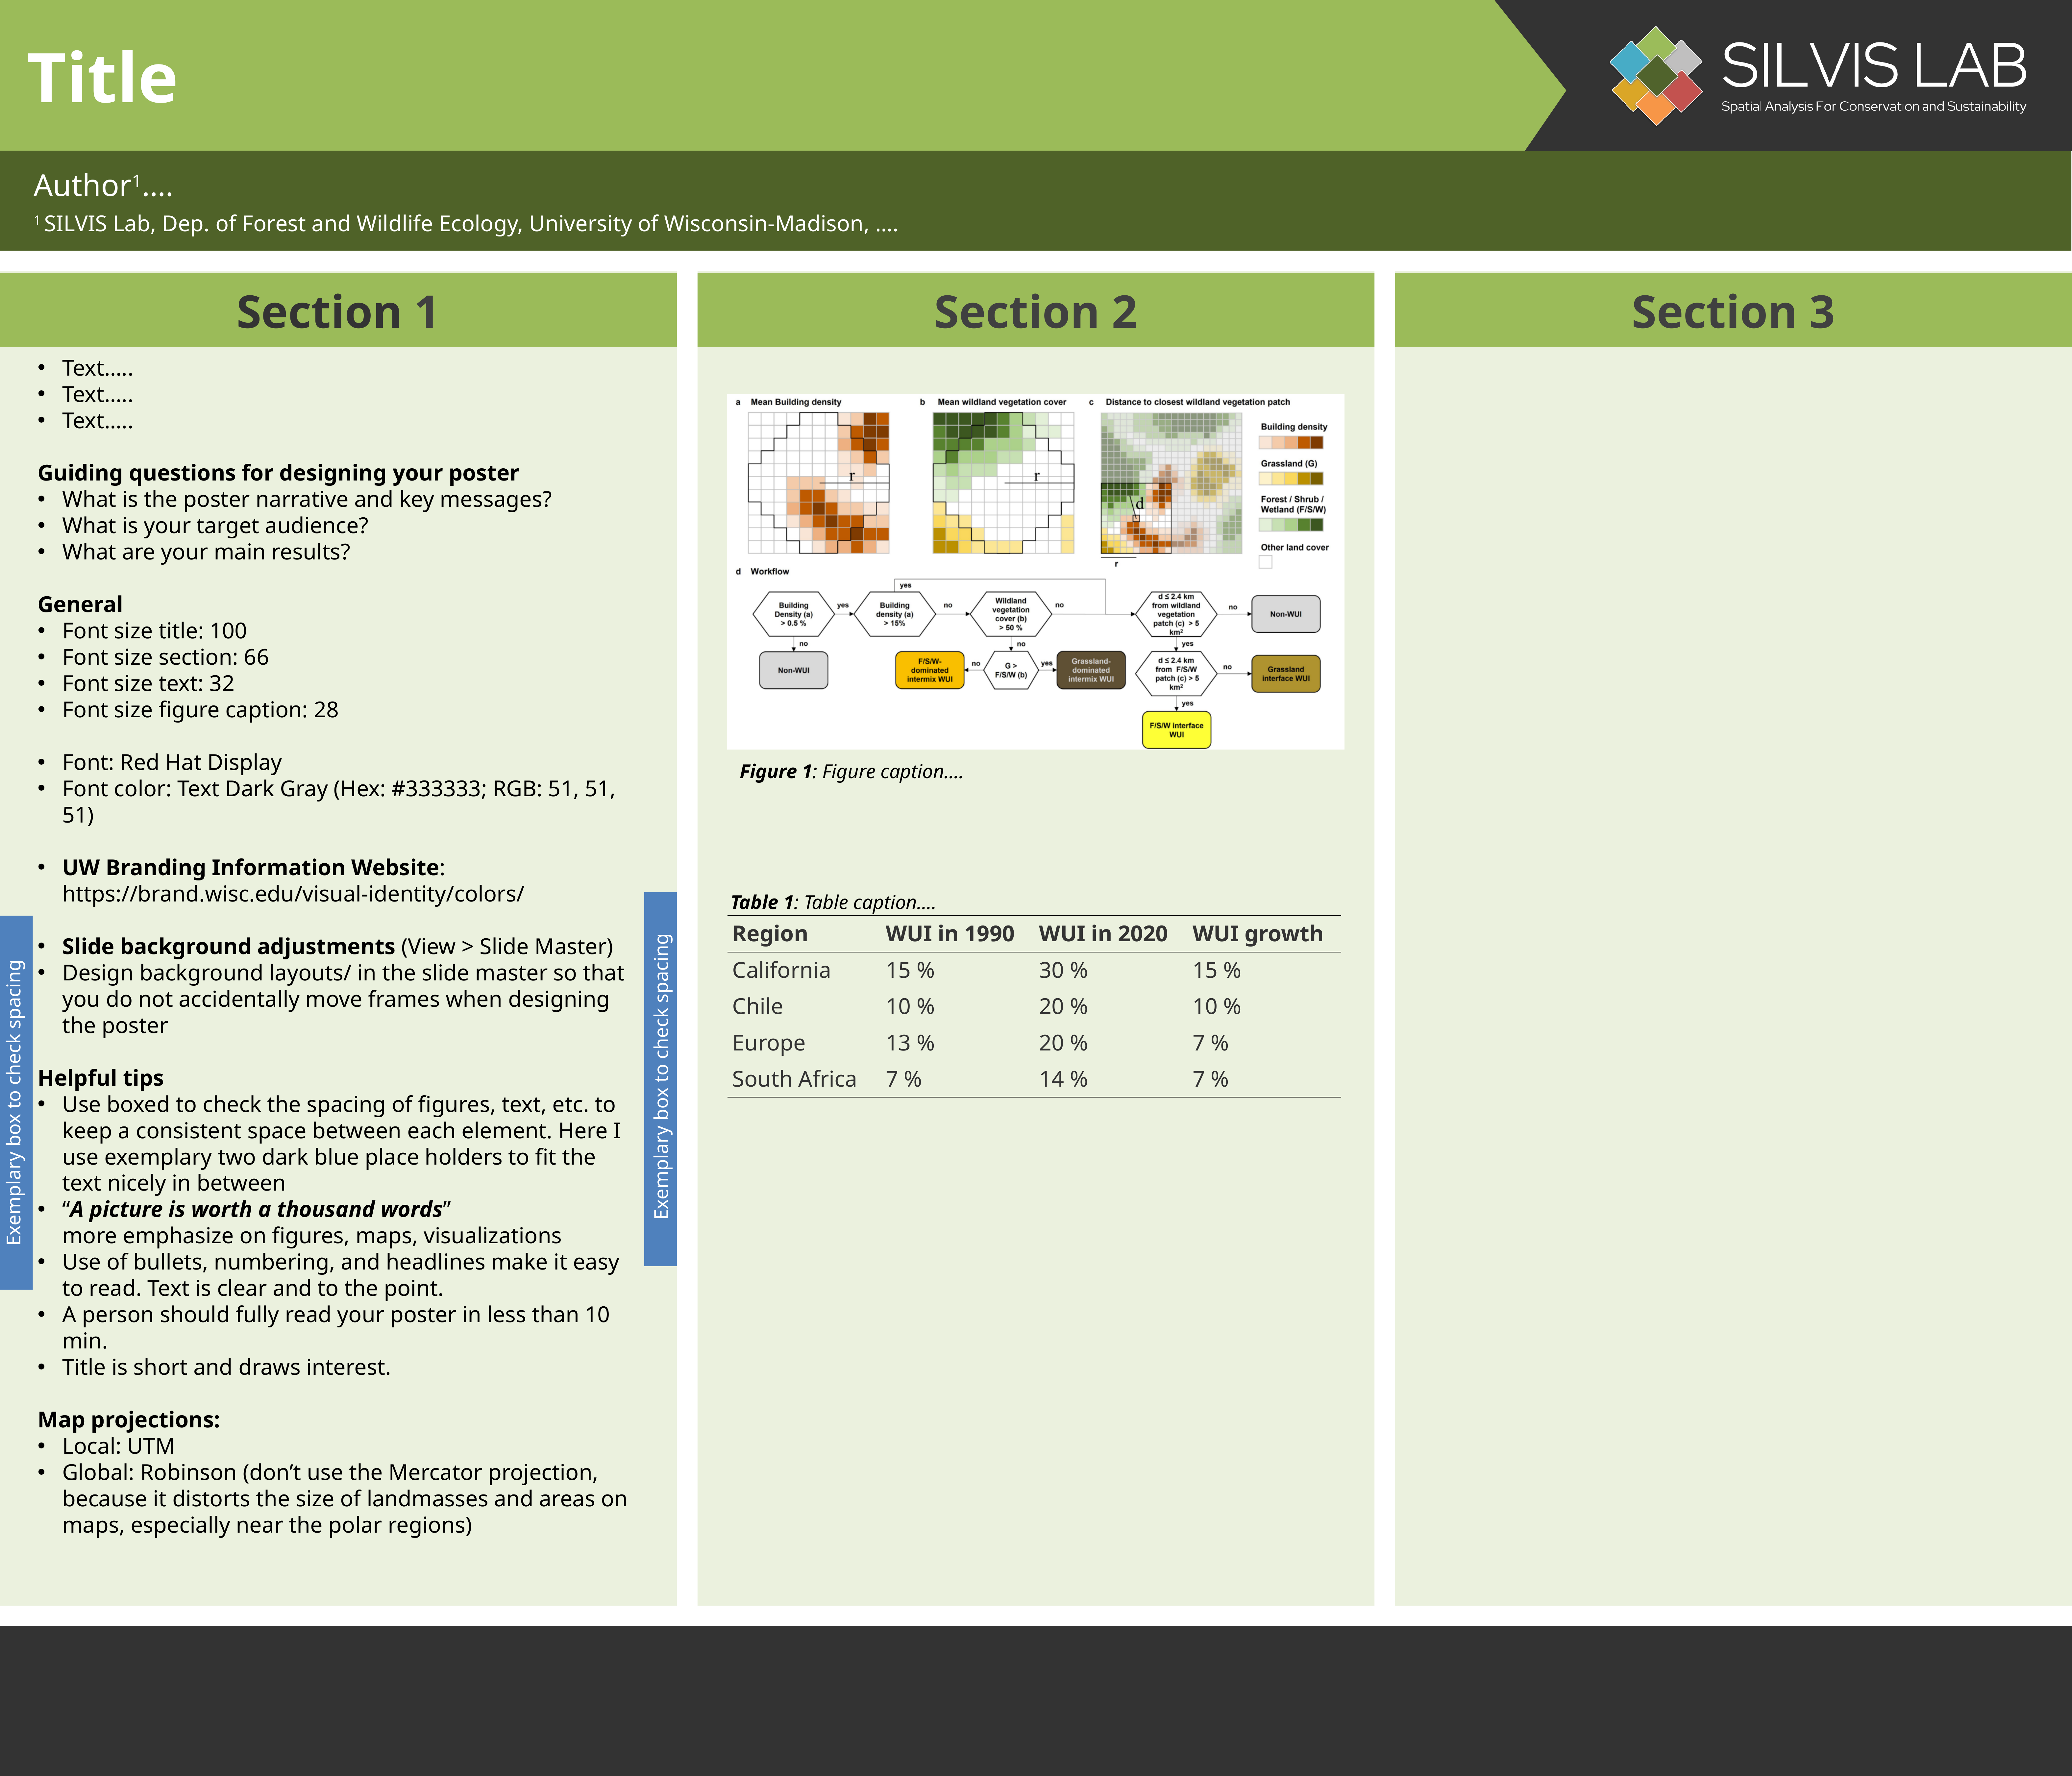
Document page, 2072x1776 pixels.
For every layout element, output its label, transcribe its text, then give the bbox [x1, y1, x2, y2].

table_cell 15 % [881, 952, 1034, 988]
table_cell California [728, 952, 881, 988]
text_box Figure 1: Figure caption…. [735, 756, 1362, 784]
table_cell Chile [728, 988, 881, 1025]
table_header Region [728, 916, 881, 952]
table_cell Europe [728, 1025, 881, 1061]
table_header WUI in 1990 [881, 916, 1034, 952]
text_box Text….. Text….. Text….. Guiding questions for designing your poster What is the poster narrative and key messages? What is your target audience? What are your main results? General Font size title: 100 Font size section: 66 Font size text: 32 Font size figure caption: 28 Font: Red Hat Display Font color: Text Dark Gray (Hex: #333333; RGB: 51, 51, 51) UW Branding Information Website: https://brand.wisc.edu/visual-identity/colors/ Slide background adjustments (View > Slide Master) Design background layouts/ in the slide master so that you do not accidentally move frames when designing the poster Helpful tips Use boxed to check the spacing of figures, text, etc. to keep a consistent space between each element. Here I use exemplary two dark blue place holders to fit the text nicely in between “A picture is worth a thousand words” more emphasize on figures, maps, visualizations Use of bullets, numbering, and headlines make it easy to read. Text is clear and to the point. A person should fully read your poster in less than 10 min. Title is short and draws interest. Map projections: Local: UTM Global: Robinson (don’t use the Mercator projection, because it distorts the size of landmasses and areas on maps, especially near the polar regions) [33, 351, 644, 1618]
text_box Author1…. [29, 163, 1516, 205]
table_header WUI growth [1188, 916, 1341, 952]
table_cell 10 % [881, 988, 1034, 1025]
table_header WUI in 2020 [1034, 916, 1188, 952]
text_box Table 1: Table caption…. [726, 887, 1352, 916]
table_cell 20 % [1034, 988, 1188, 1025]
picture [727, 394, 1345, 750]
table_cell 30 % [1034, 952, 1188, 988]
picture [1616, 11, 2072, 140]
table_cell 14 % [1034, 1061, 1188, 1097]
table_cell 7 % [881, 1061, 1034, 1097]
table_cell 10 % [1188, 988, 1341, 1025]
text_box Title [22, 0, 1616, 153]
text_box Section 2 [697, 272, 1375, 348]
table_cell 7 % [1188, 1025, 1341, 1061]
text_box Section 1 [0, 272, 678, 348]
text_box [0, 915, 34, 1291]
text_box [644, 891, 678, 1267]
text_box 1 SILVIS Lab, Dep. of Forest and Wildlife Ecology, University of Wisconsin-Madison, …. [29, 207, 2072, 238]
table_cell 20 % [1034, 1025, 1188, 1061]
text_box Section 3 [1394, 272, 2072, 348]
table_cell 7 % [1188, 1061, 1341, 1097]
table_cell 13 % [881, 1025, 1034, 1061]
text_box Exemplary box to check spacing [646, 928, 675, 1225]
table_cell South Africa [728, 1061, 881, 1097]
table_cell 15 % [1188, 952, 1341, 988]
text_box Exemplary box to check spacing [0, 954, 27, 1251]
